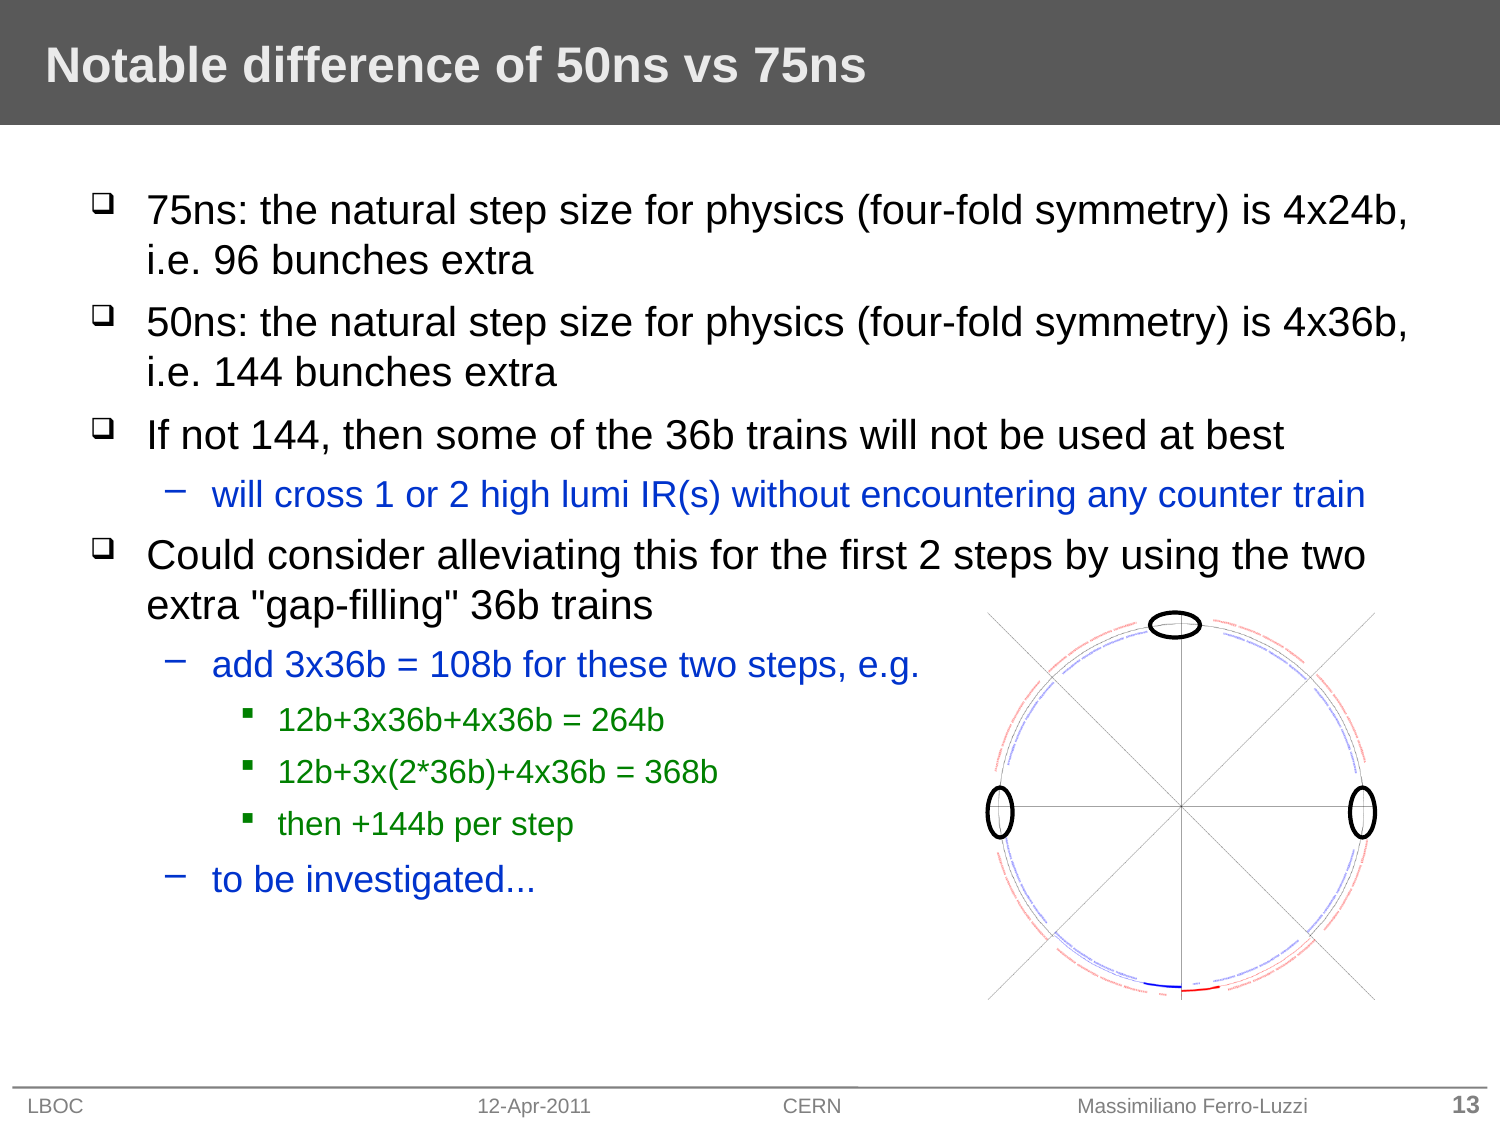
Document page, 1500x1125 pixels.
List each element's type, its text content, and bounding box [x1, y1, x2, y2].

list 75ns: the natural step size for physics (four-fold symmetry) is 4x24b, i.e. 96 bunches extra 50ns: the natural step size for physics (four-fold symmetry) is 4x36b, i.e. 144 bunches extra If not 144, then some of the 36b trains will not be used at best will cross 1 or 2 high lumi IR(s) without encountering any counter train Could consider alleviating this for the first 2 steps by using the two extra "gap-filling" 36b trains add 3x36b = 108b for these two steps, e.g. 12b+3x36b+4x36b = 264b 12b+3x(2*36b)+4x36b = 368b then +144b per step to be investigated... [74, 174, 1426, 1006]
title Notable difference of 50ns vs 75ns [0, 0, 1500, 126]
picture [987, 612, 1376, 1001]
